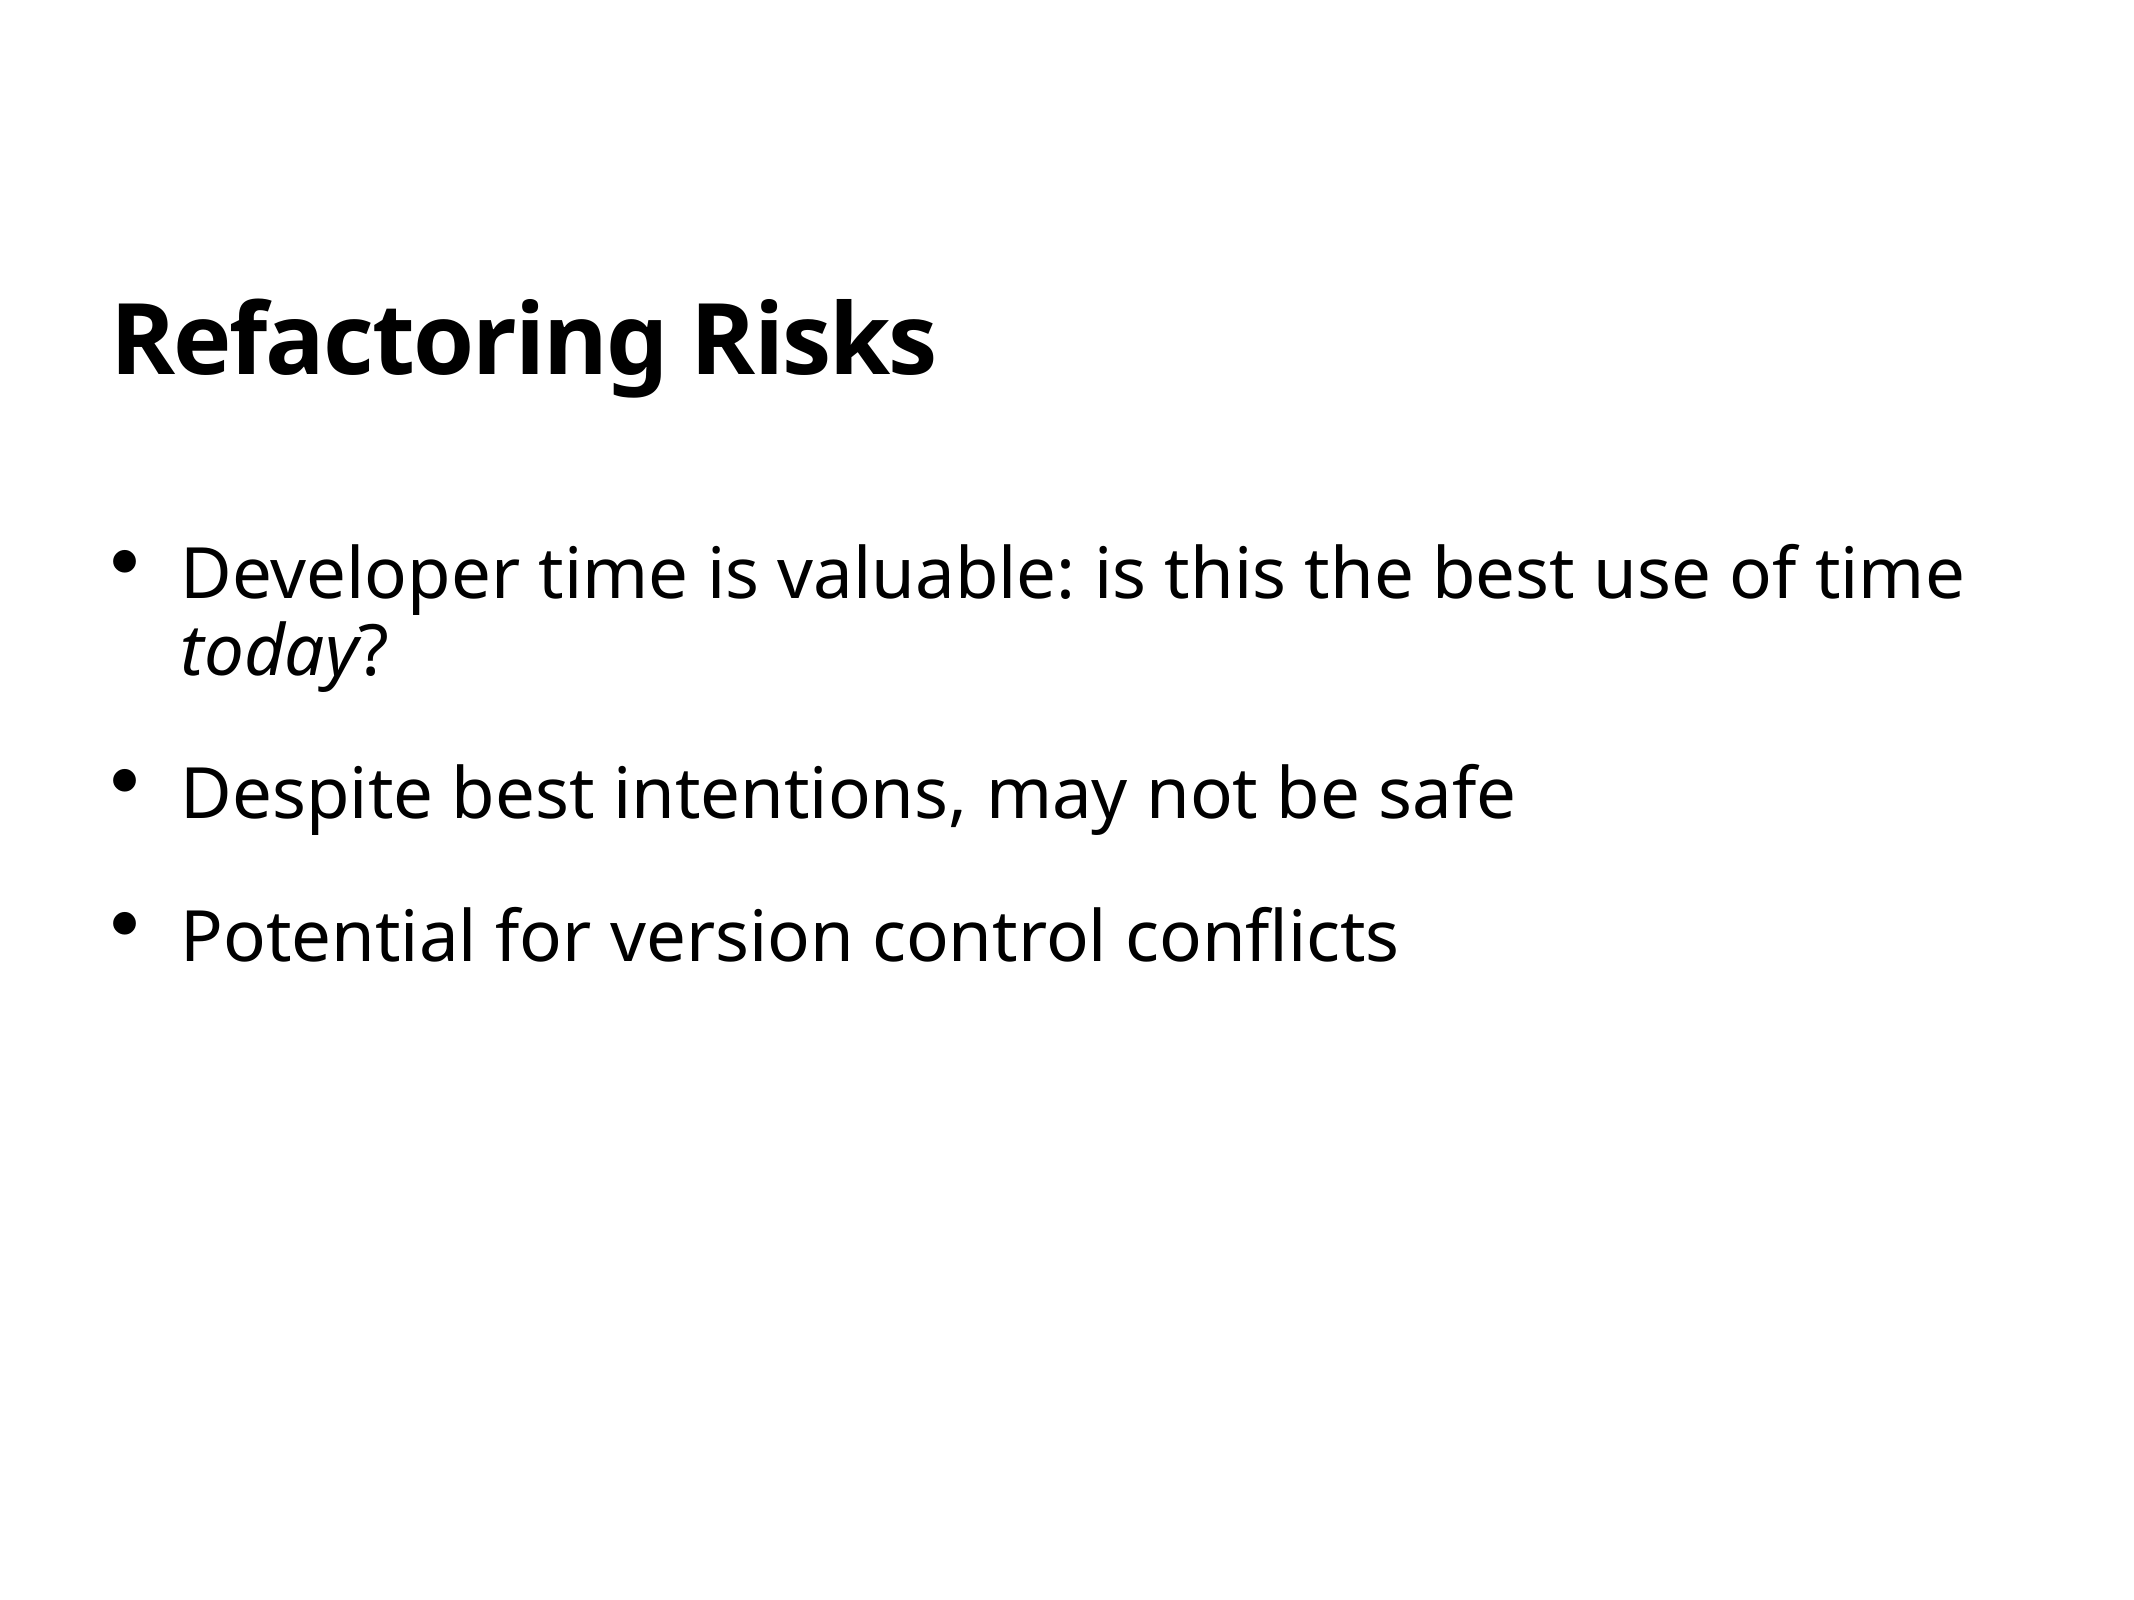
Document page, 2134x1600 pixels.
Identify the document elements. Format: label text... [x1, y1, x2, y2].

list Developer time is valuable: is this the best use of time today? Despite best intentions, may not be safe Potential for version control conflicts [105, 532, 2028, 1256]
title Refactoring Risks [105, 294, 2028, 420]
